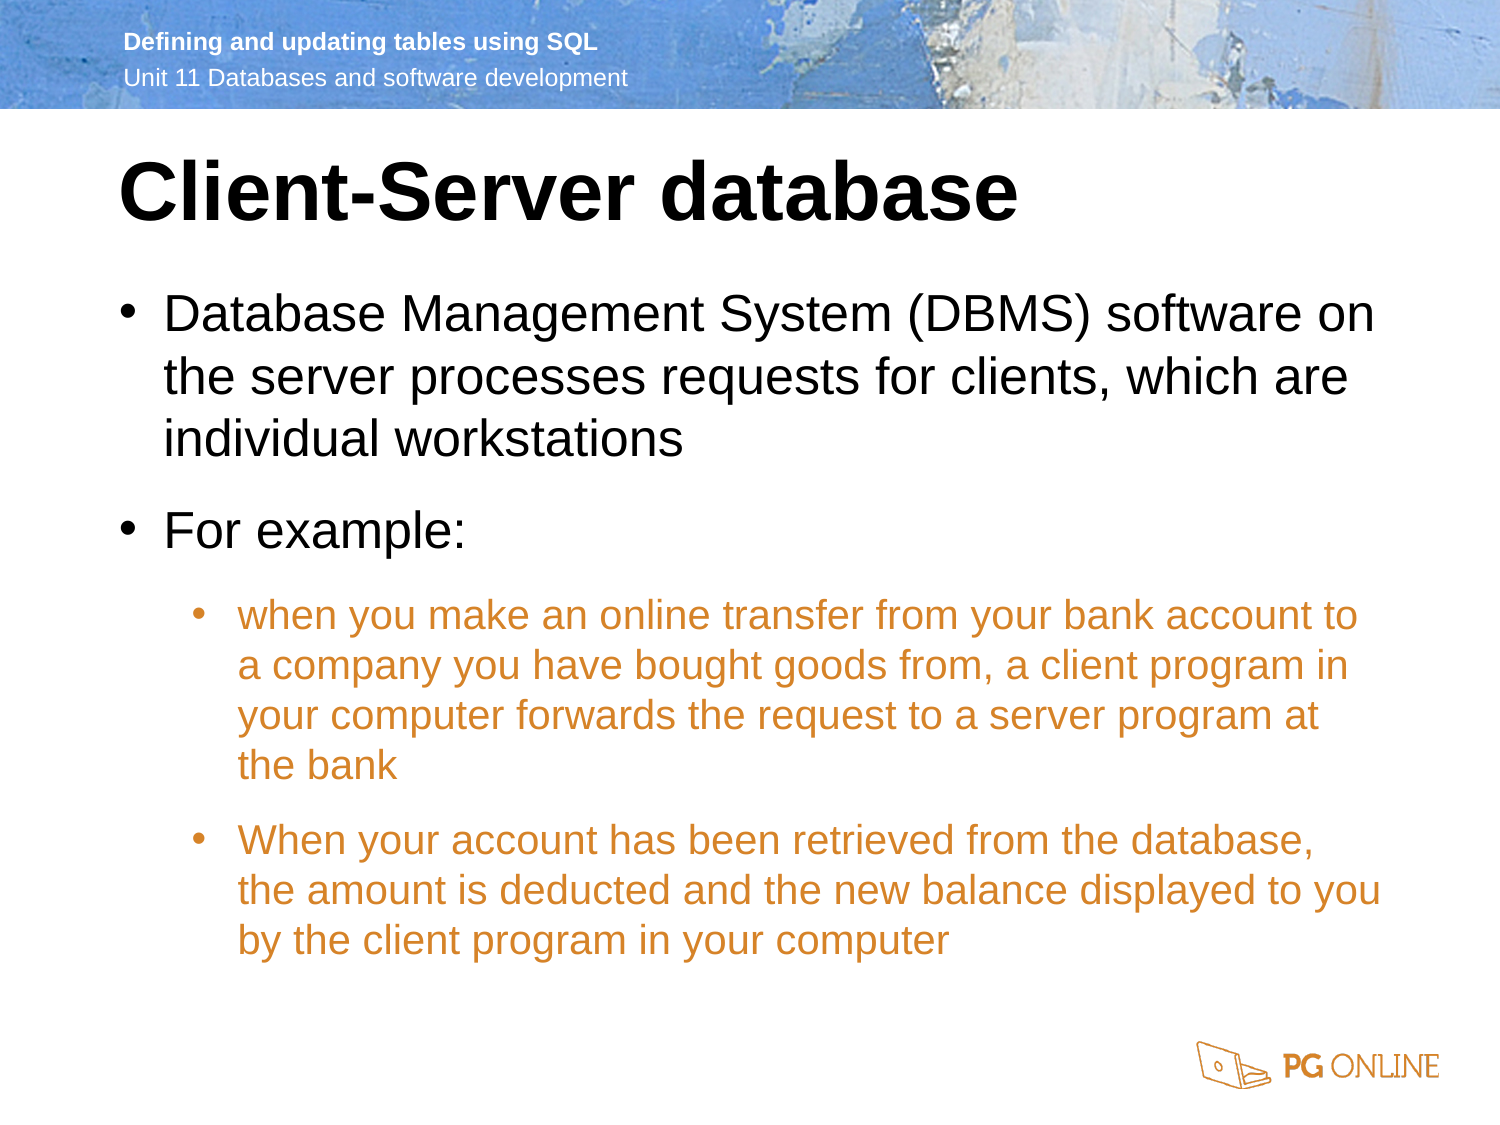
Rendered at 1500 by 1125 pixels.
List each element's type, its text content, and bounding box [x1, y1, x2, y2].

list Client-Server database [118, 148, 1401, 259]
picture [0, 0, 1500, 109]
list Database Management System (DBMS) software on the server processes requests for clients, which are individual workstations For example: when you make an online transfer from your bank account to a company you have bought goods from, a client program in your computer forwards the request to a server program at the bank When your account has been retrieved from the database, the amount is deducted and the new balance displayed to you by the client program in your computer [118, 279, 1398, 847]
